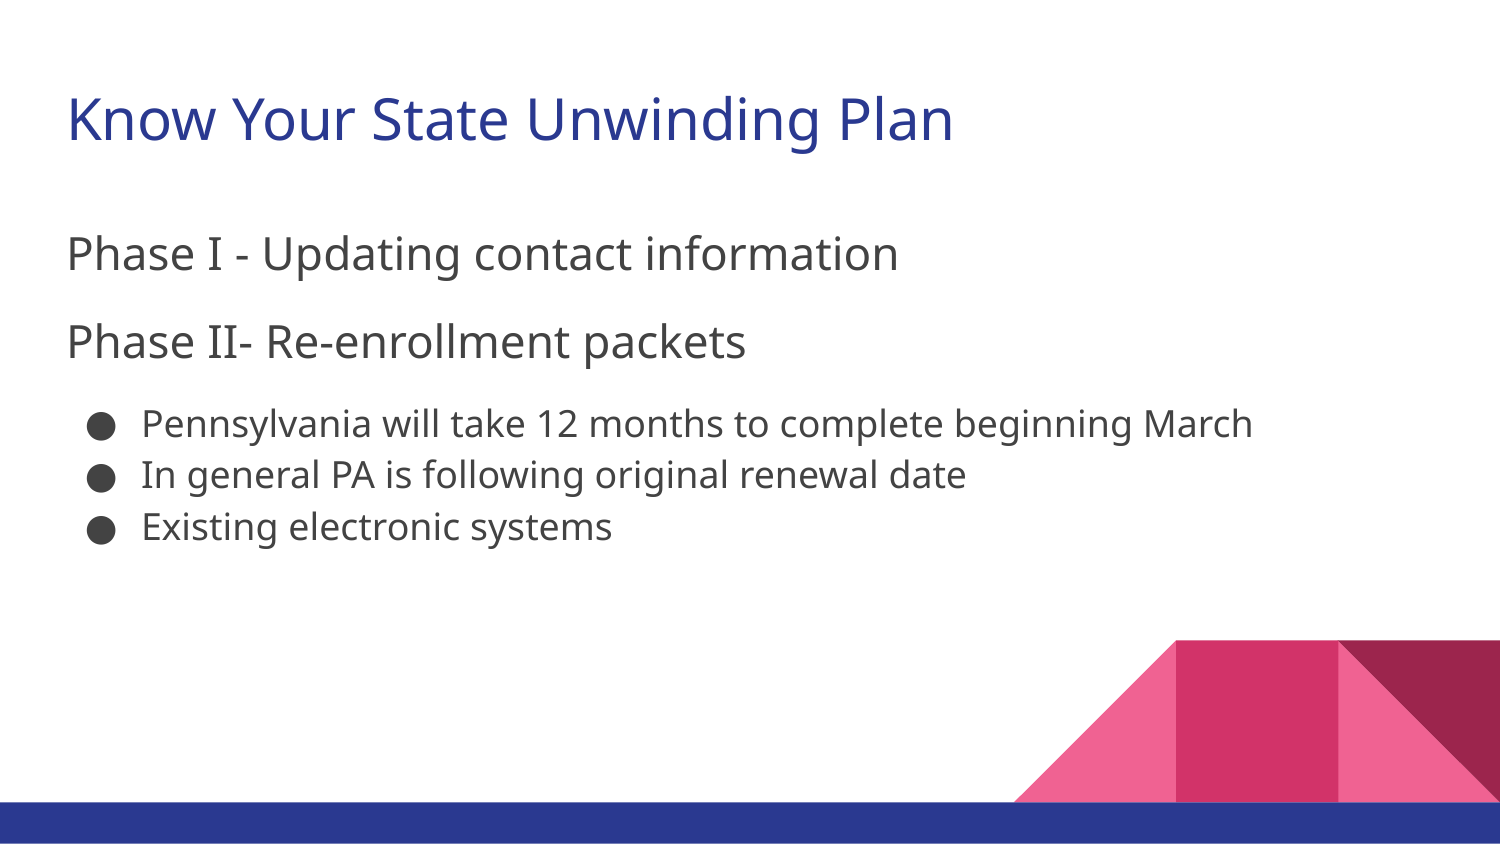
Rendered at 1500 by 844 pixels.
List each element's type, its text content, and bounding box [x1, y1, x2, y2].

title Know Your State Unwinding Plan [51, 67, 1449, 167]
list Phase I - Updating contact information Phase II- Re-enrollment packets Pennsylvania will take 12 months to complete beginning March In general PA is following original renewal date Existing electronic systems [51, 201, 1449, 750]
